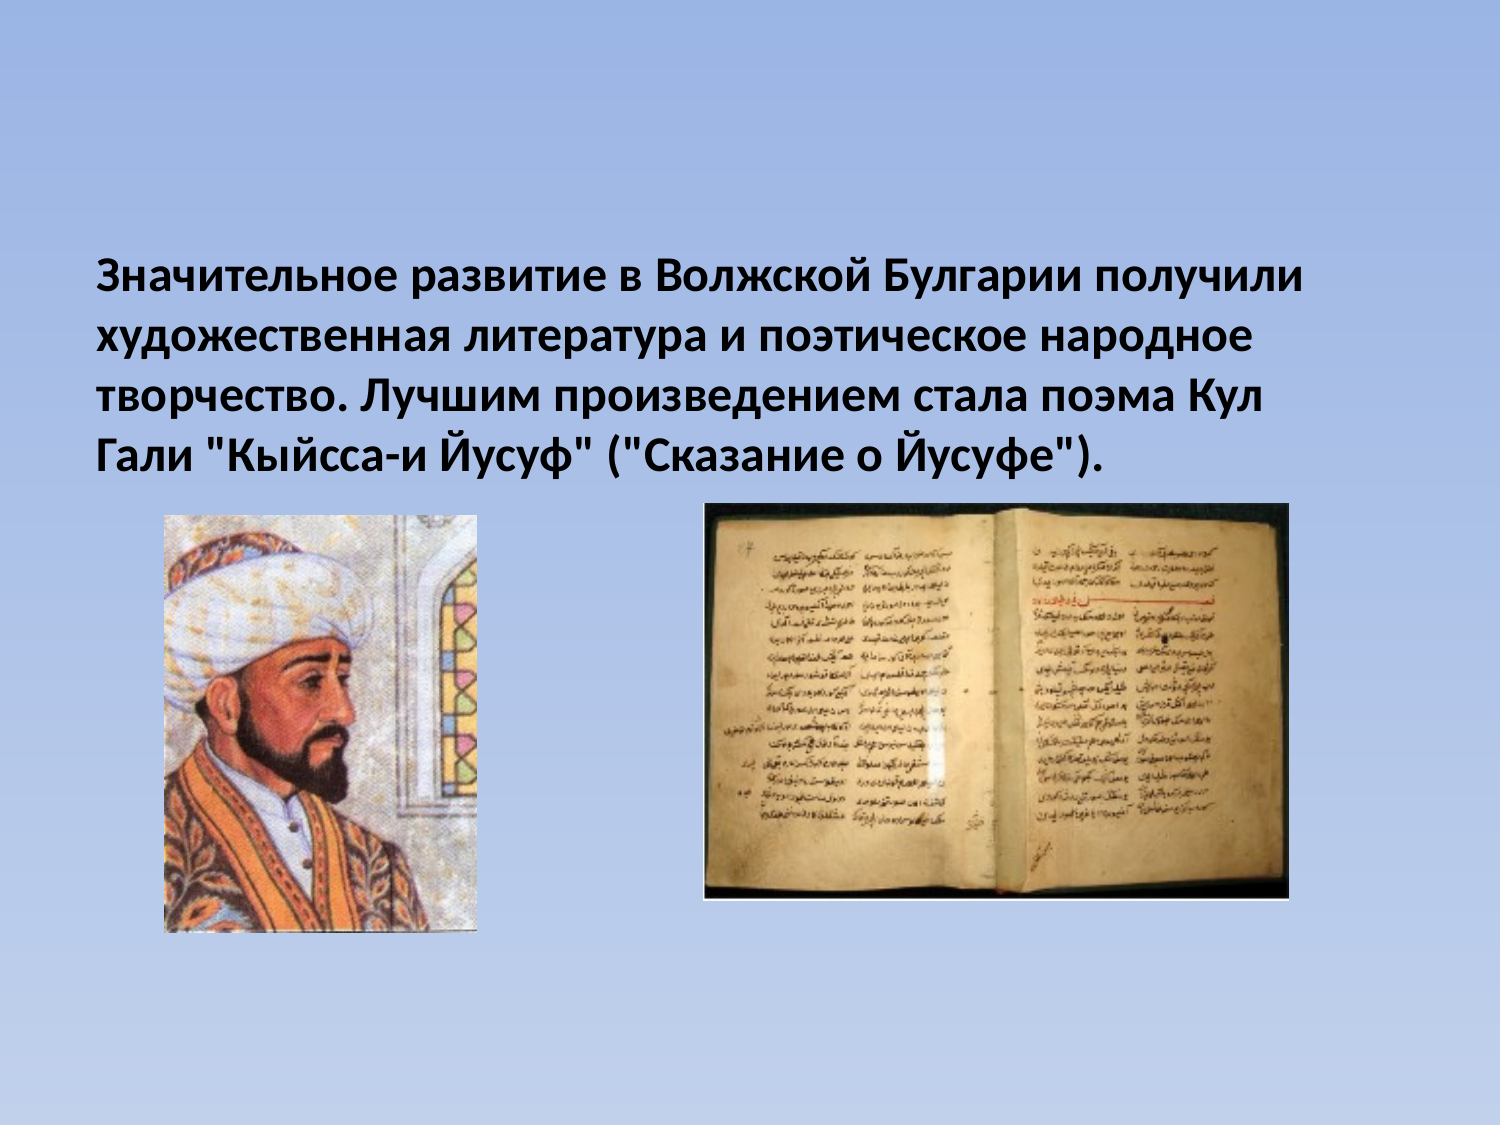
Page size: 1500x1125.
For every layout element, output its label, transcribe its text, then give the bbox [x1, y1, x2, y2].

picture [163, 515, 477, 933]
text_box Значительное развитие в Волжской Булгарии получили художественная литература и поэтическое народное творчество. Лучшим произведением стала поэма Кул Гали "Кыйсса-и Йусуф" ("Сказание о Йусуфе"). [82, 234, 1500, 490]
picture [702, 503, 1290, 901]
